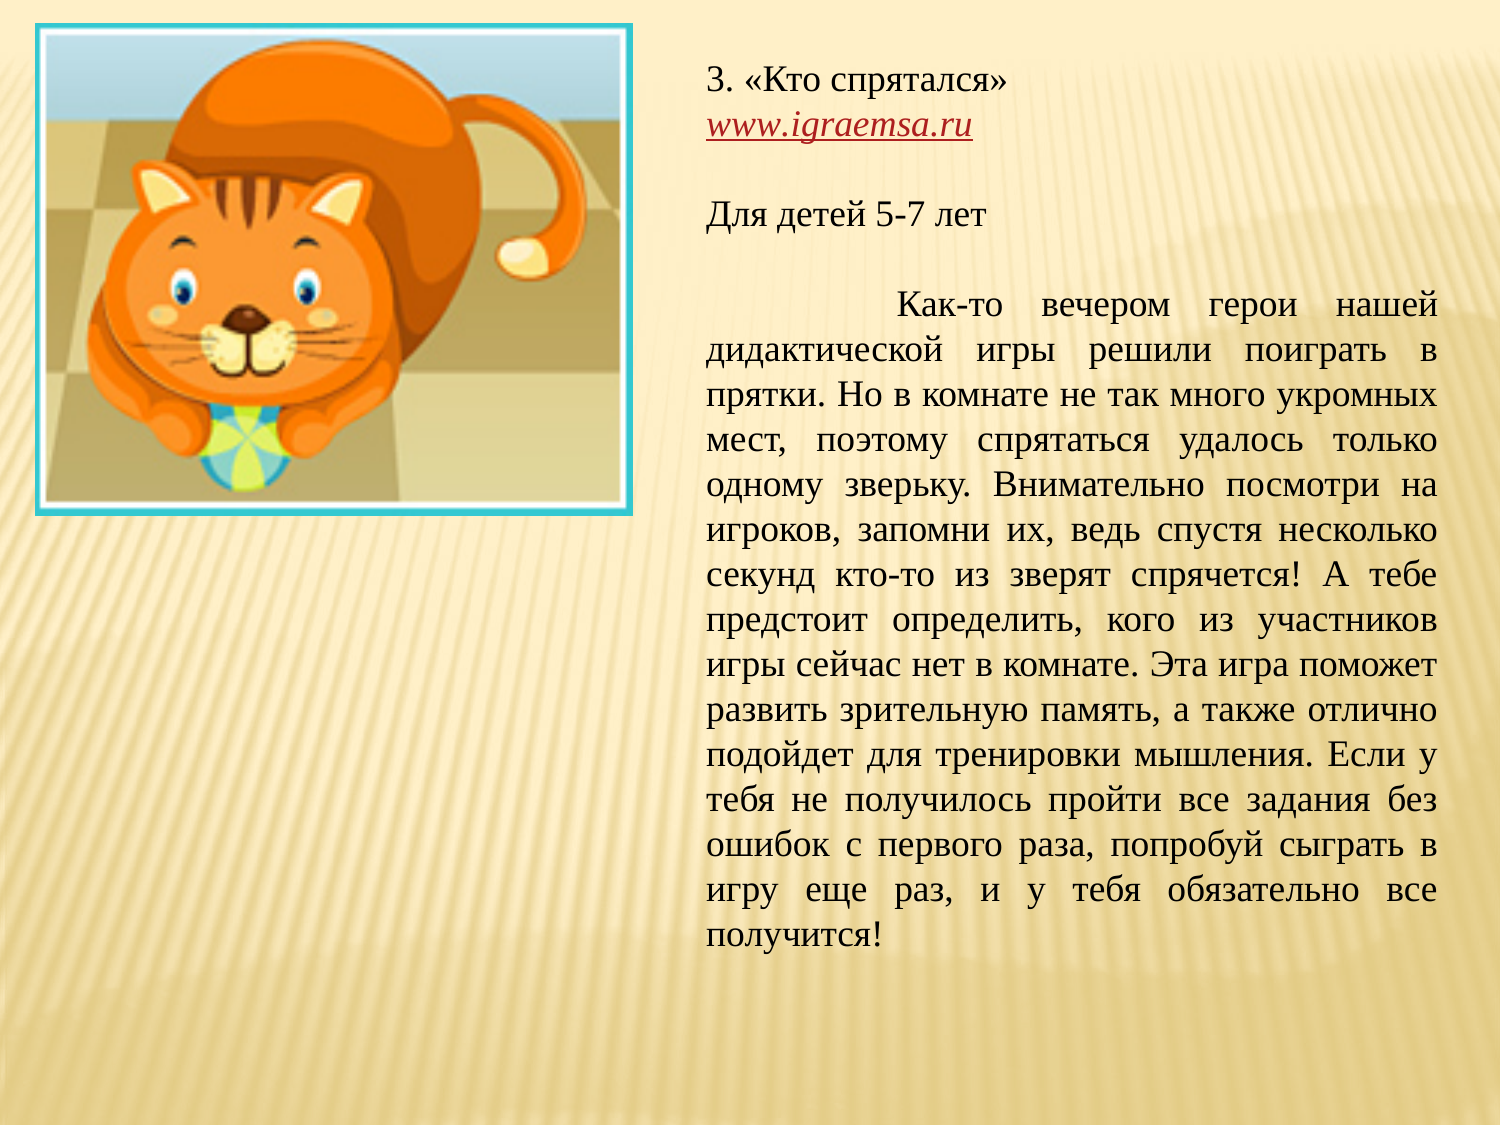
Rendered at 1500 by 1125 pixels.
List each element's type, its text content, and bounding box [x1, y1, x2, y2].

text_box 3. «Кто спрятался» www.igraemsa.ru Для детей 5-7 лет Как-то вечером герои нашей дидактической игры решили поиграть в прятки. Но в комнате не так много укромных мест, поэтому спрятаться удалось только одному зверьку. Внимательно посмотри на игроков, запомни их, ведь спустя несколько секунд кто-то из зверят спрячется! А тебе предстоит определить, кого из участников игры сейчас нет в комнате. Эта игра поможет развить зрительную память, а также отлично подойдет для тренировки мышления. Если у тебя не получилось пройти все задания без ошибок с первого раза, попробуй сыграть в игру еще раз, и у тебя обязательно все получится! [691, 46, 1454, 1007]
picture [34, 23, 633, 516]
